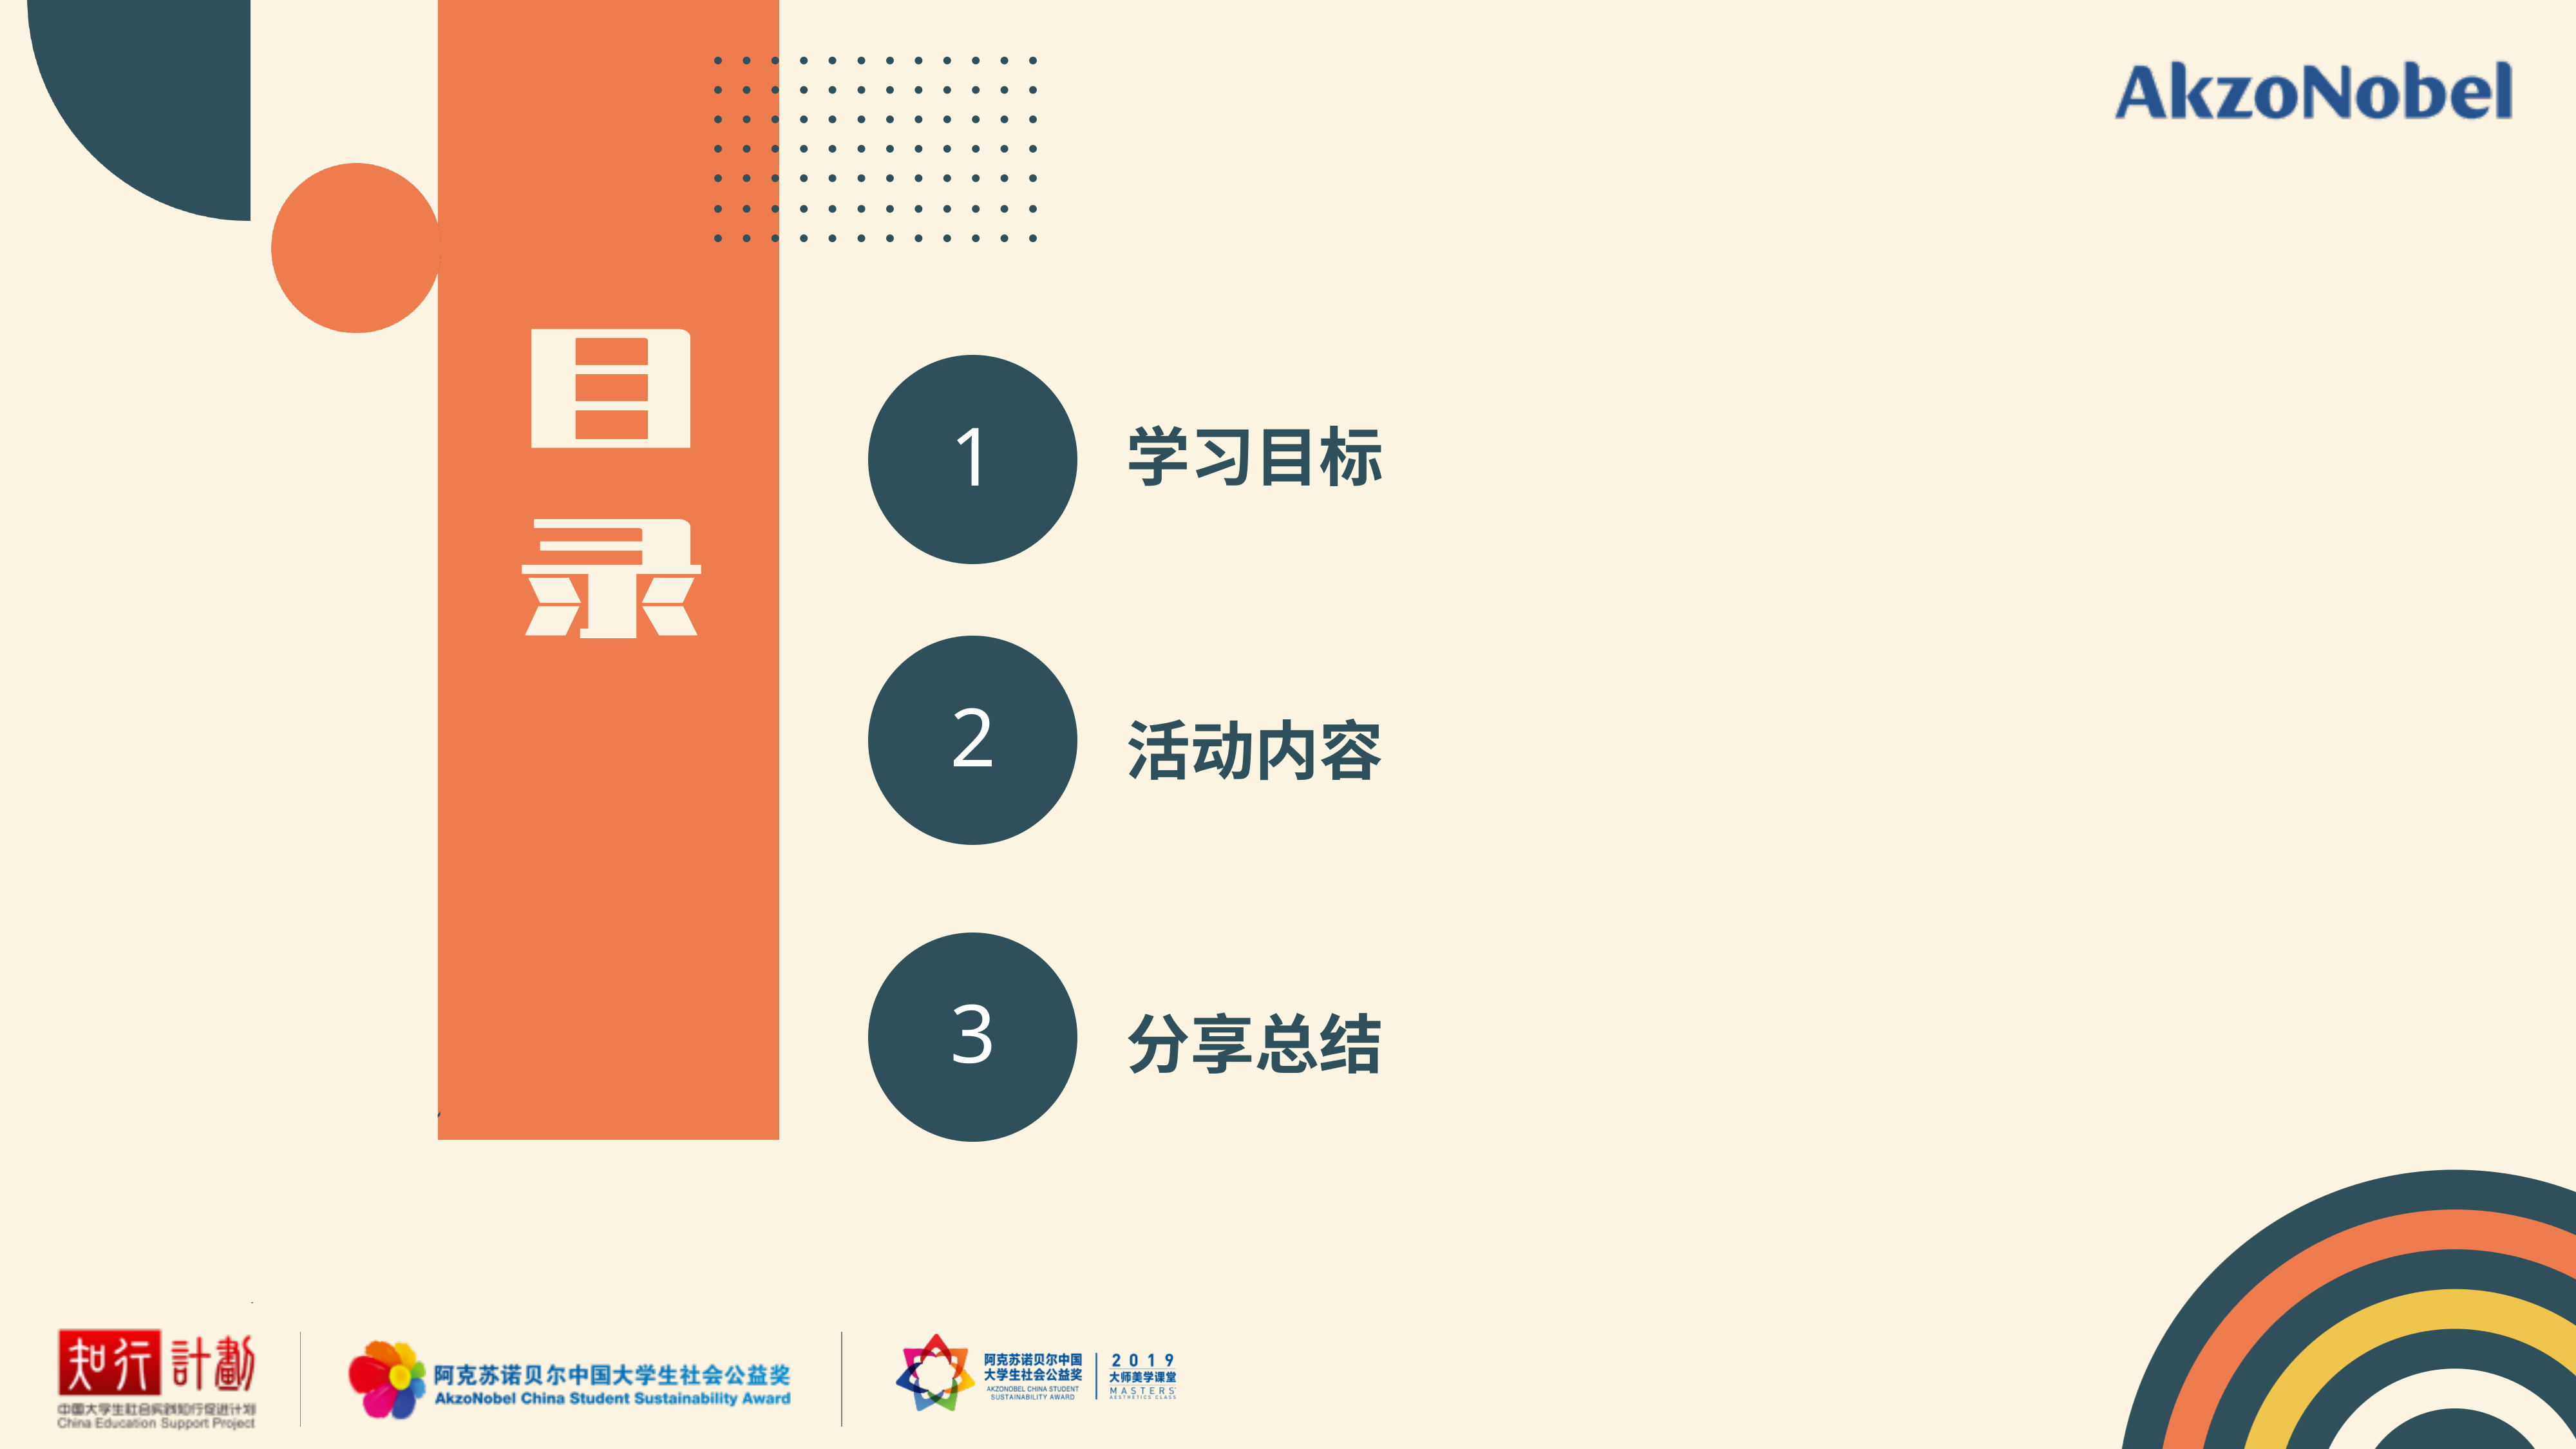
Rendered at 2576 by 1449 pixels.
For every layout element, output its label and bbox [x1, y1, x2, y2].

picture [0, 0, 2576, 1449]
text_box [50, 9, 2564, 1439]
